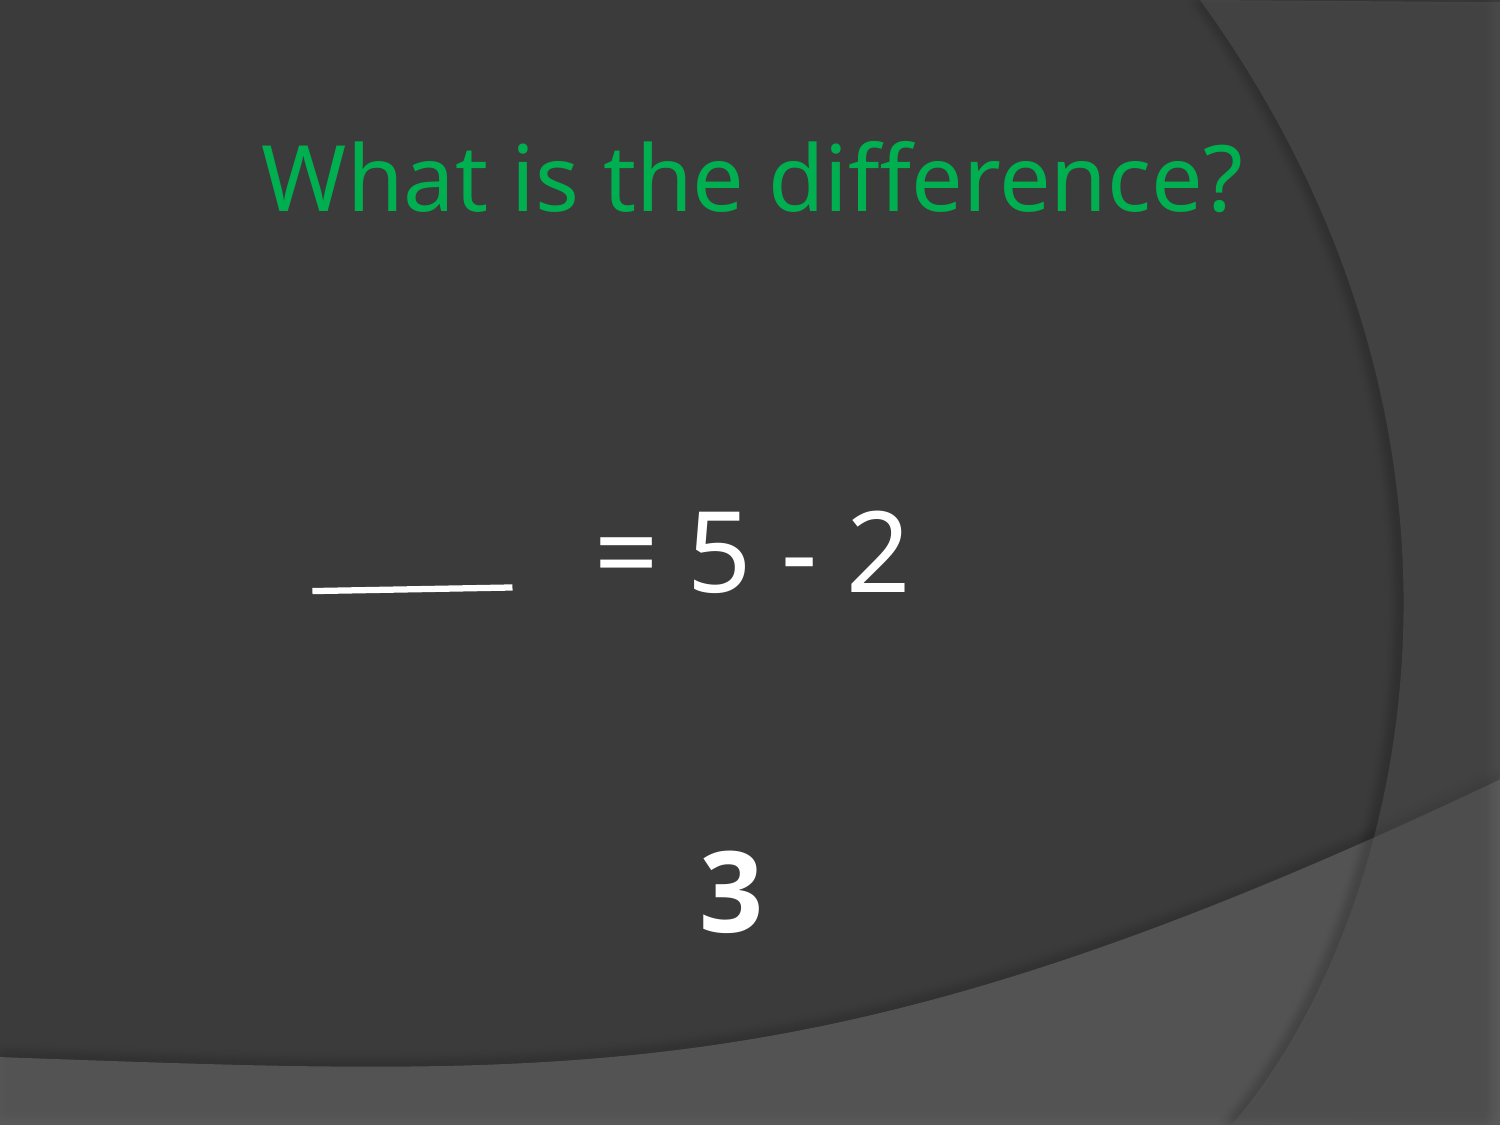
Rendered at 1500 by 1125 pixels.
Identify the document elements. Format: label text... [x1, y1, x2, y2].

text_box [312, 587, 513, 592]
list What is the difference? = 5 - 2 [75, 112, 1425, 1005]
text_box 3 [537, 812, 925, 962]
